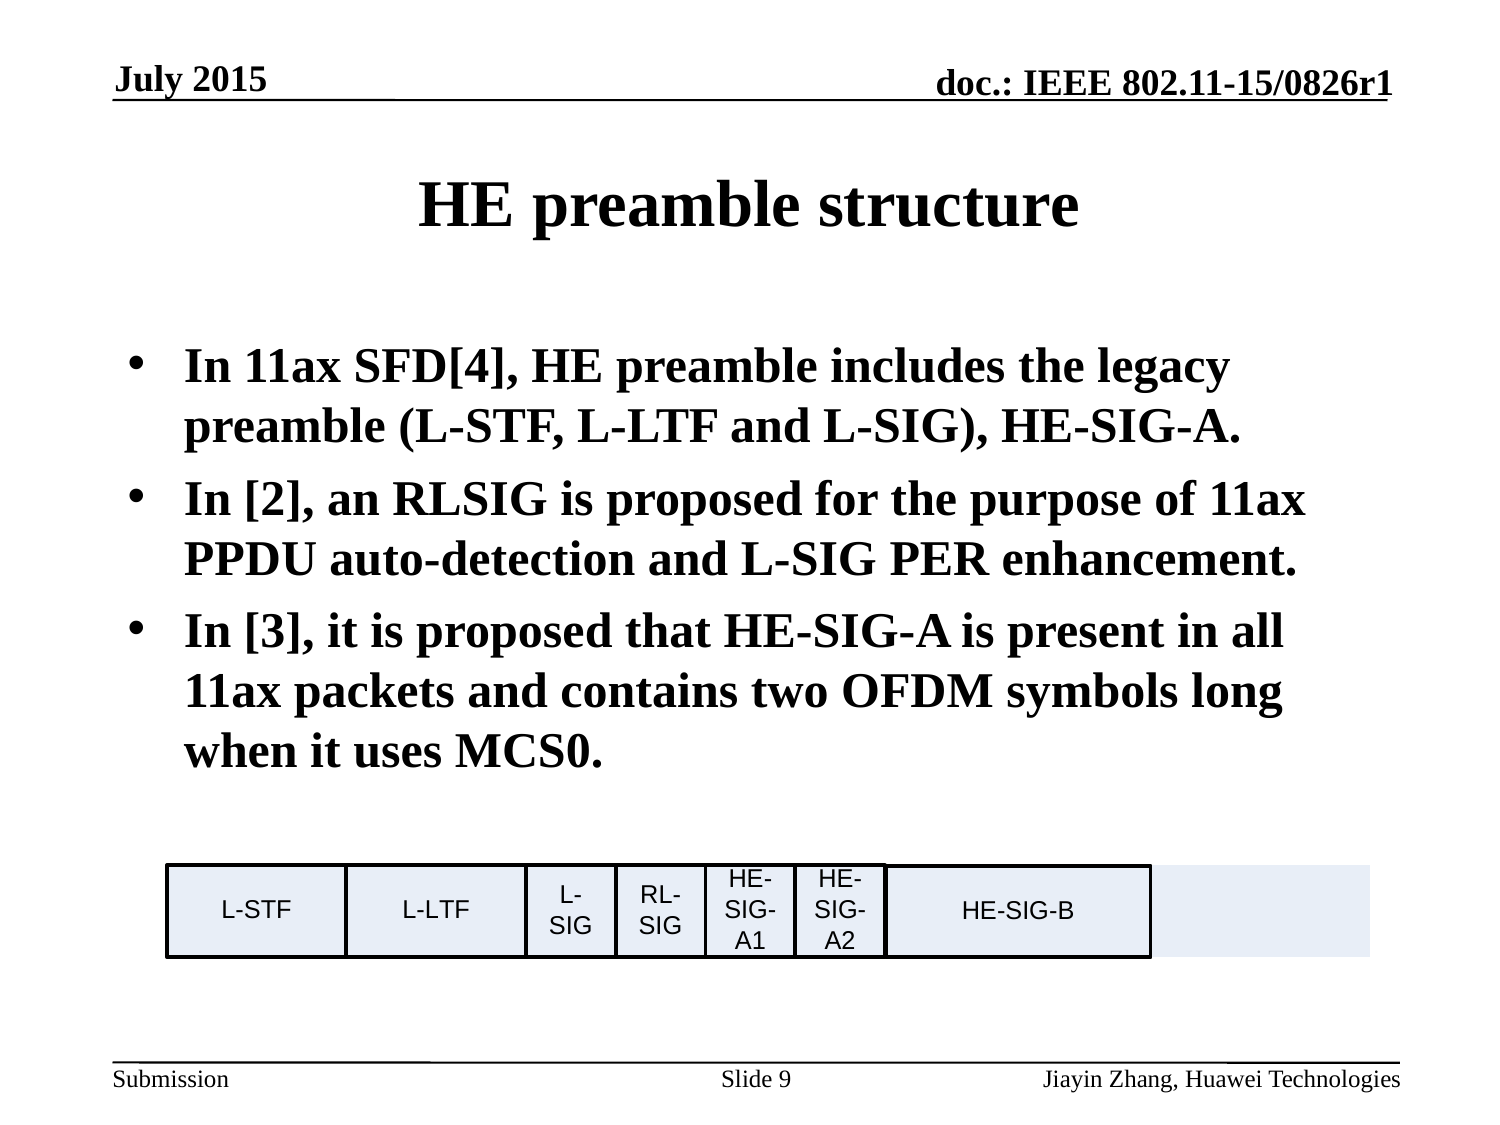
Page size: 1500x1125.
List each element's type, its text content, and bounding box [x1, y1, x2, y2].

footer Jiayin Zhang, Huawei Technologies [878, 1061, 1402, 1093]
slide_number Slide 9 [712, 1061, 800, 1123]
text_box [159, 857, 1375, 965]
title HE preamble structure [112, 112, 1388, 288]
list In 11ax SFD[4], HE preamble includes the legacy preamble (L-STF, L-LTF and L-SIG), HE-SIG-A. In [2], an RLSIG is proposed for the purpose of 11ax PPDU auto-detection and L-SIG PER enhancement. In [3], it is proposed that HE-SIG-A is present in all 11ax packets and contains two OFDM symbols long when it uses MCS0. [112, 324, 1388, 1000]
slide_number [114, 54, 423, 100]
